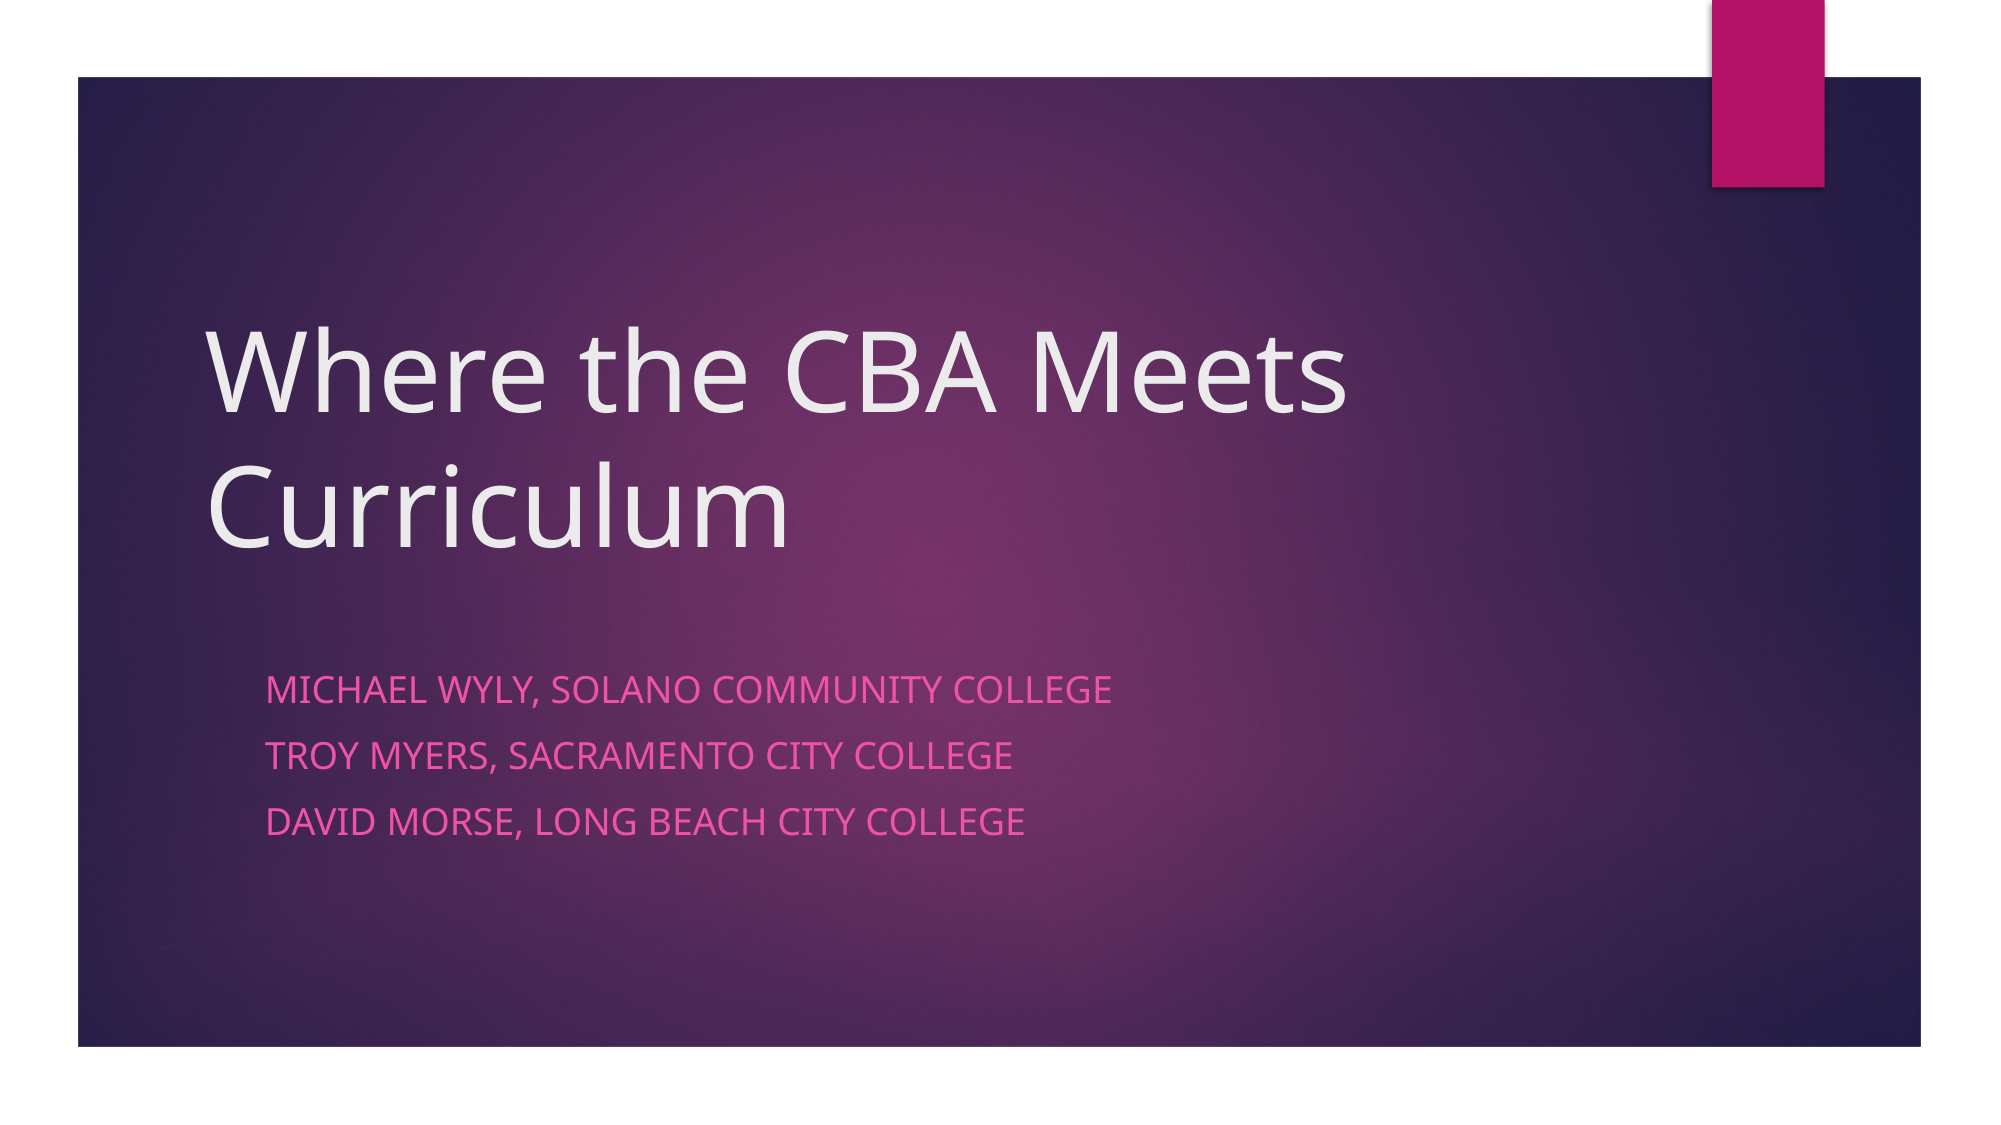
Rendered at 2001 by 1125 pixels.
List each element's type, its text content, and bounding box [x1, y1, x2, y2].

title Where the CBA Meets Curriculum [189, 196, 1638, 578]
subtitle Michael Wyly, Solano Community College Troy Myers, Sacramento City College David Morse, Long Beach City College [249, 658, 1750, 930]
